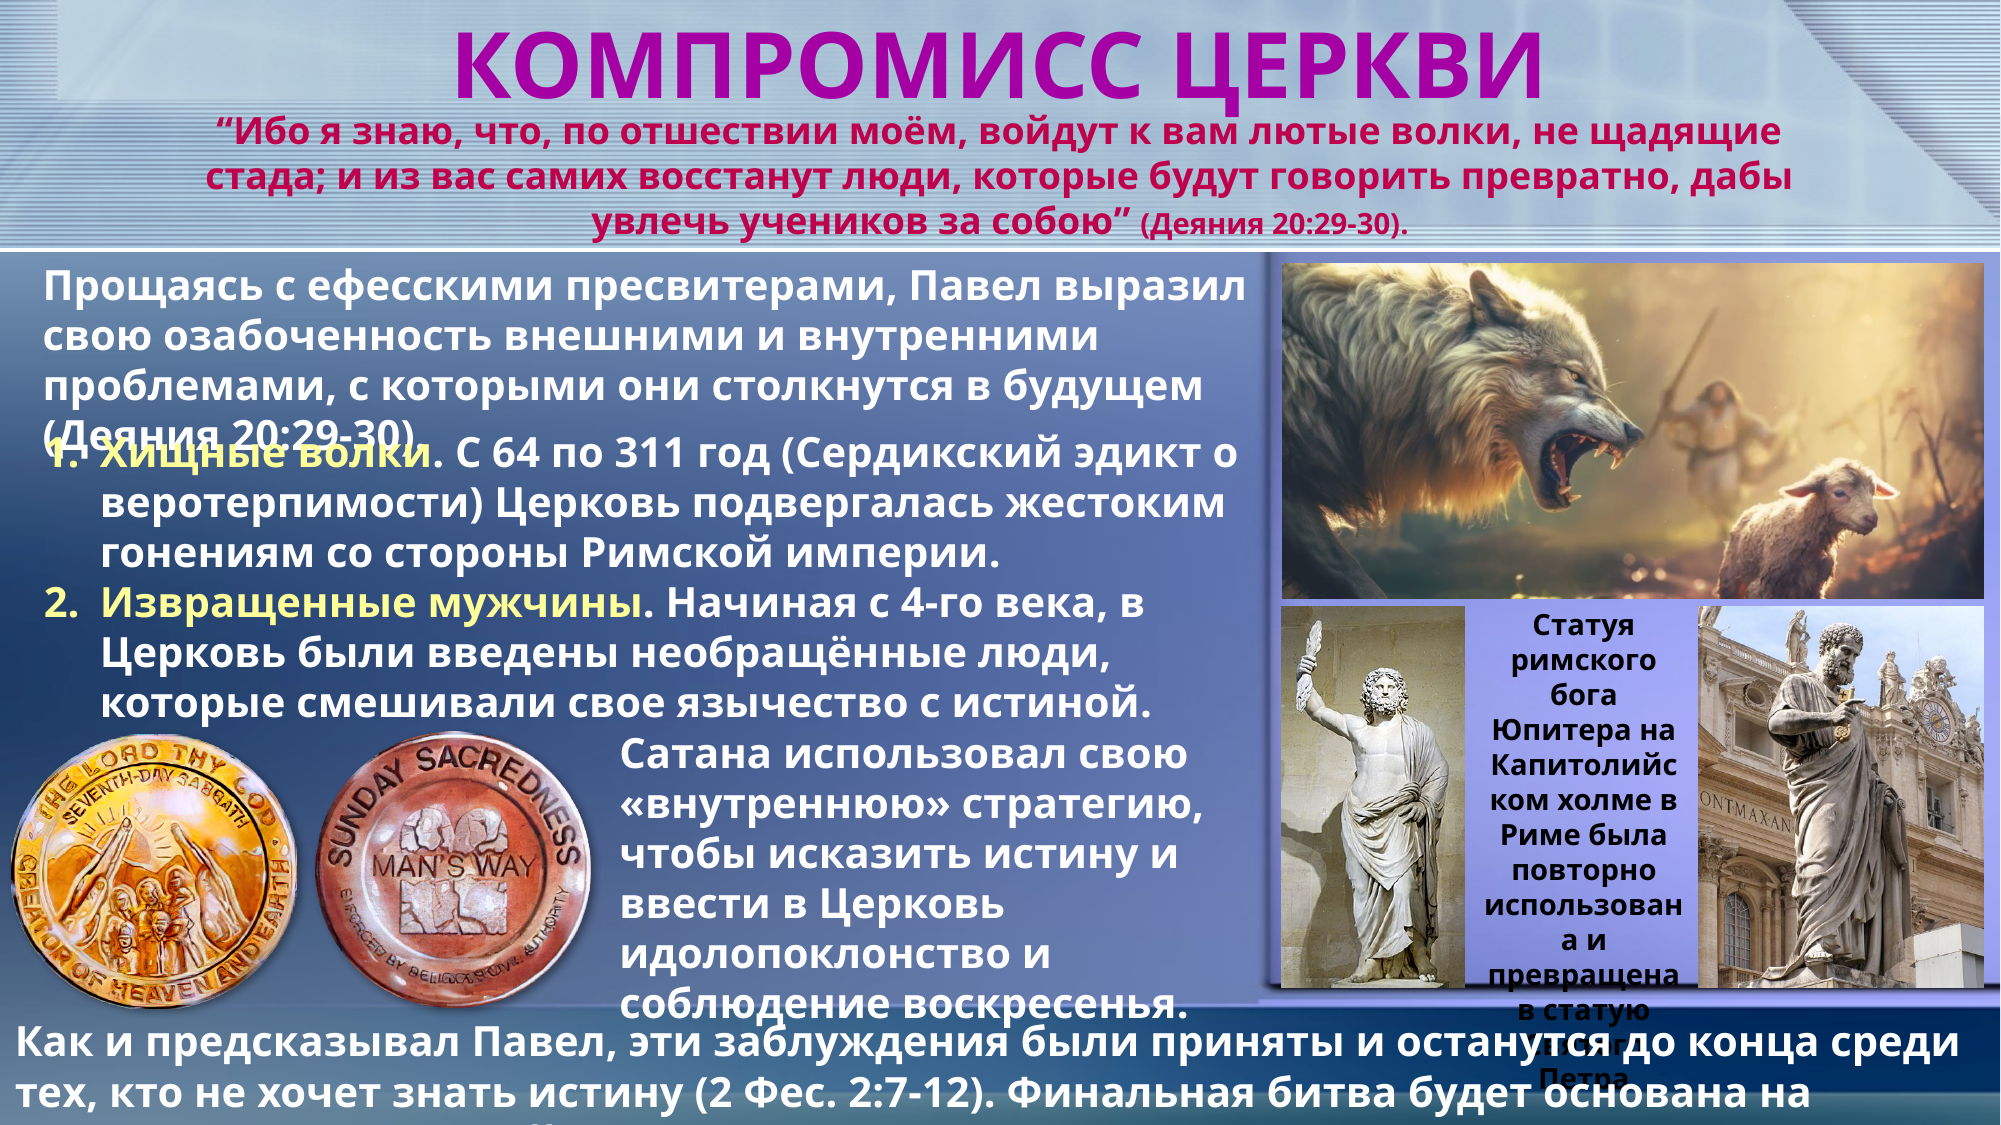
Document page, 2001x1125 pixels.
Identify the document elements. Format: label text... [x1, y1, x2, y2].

picture [0, 252, 604, 1010]
text_box [0, 125, 189, 248]
text_box [1811, 125, 2000, 248]
text_box “Ибо я знаю, что, по отшествии моём, войдут к вам лютые волки, не щадящие стада; и из вас самих восстанут люди, которые будут говорить превратно, дабы увлечь учеников за собою” (Деяния 20:29-30). [189, 100, 1811, 249]
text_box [1281, 598, 1985, 1004]
text_box Как и предсказывал Павел, эти заблуждения были приняты и останутся до конца среди тех, кто не хочет знать истину (2 Фес. 2:7-12). Финальная битва будет основана на компромиссе с субботой. [0, 1007, 2000, 1125]
text_box Сатана использовал свою «внутреннюю» стратегию, чтобы исказить истину и ввести в Церковь идолопоклонство и соблюдение воскресенья. [604, 719, 1275, 1007]
picture [1264, 0, 2001, 1125]
text_box Прощаясь с ефесскими пресвитерами, Павел выразил свою озабоченность внешними и внутренними проблемами, с которыми они столкнутся в будущем (Деяния 20:29-30). [27, 251, 1266, 467]
text_box КОМПРОМИСС ЦЕРКВИ [0, 0, 2000, 125]
text_box Хищные волки. С 64 по 311 год (Сердикский эдикт о веротерпимости) Церковь подвергалась жестоким гонениям со стороны Римской империи. Извращенные мужчины. Начиная с 4-го века, в Церковь были введены необращённые люди, которые смешивали свое язычество с истиной. [28, 418, 1264, 733]
